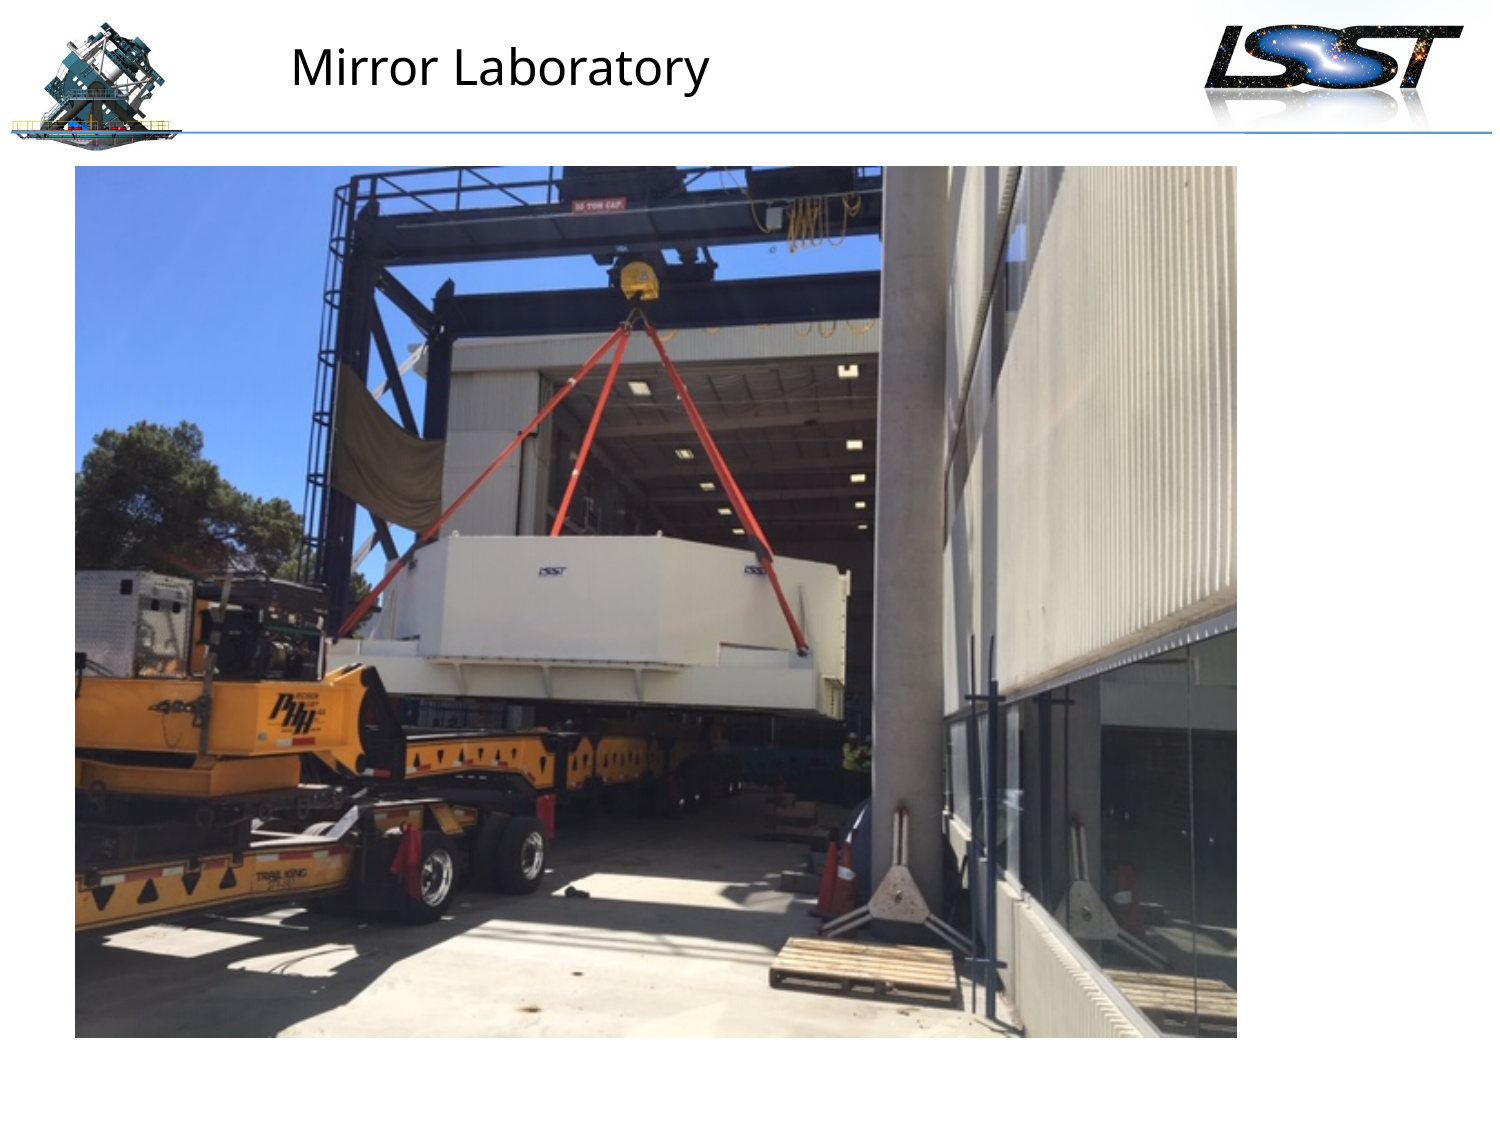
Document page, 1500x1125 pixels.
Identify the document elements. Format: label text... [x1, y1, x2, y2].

title Mirror Laboratory [275, 23, 1203, 115]
picture [10, 14, 188, 131]
picture [74, 0, 1492, 1038]
picture [10, 134, 188, 151]
